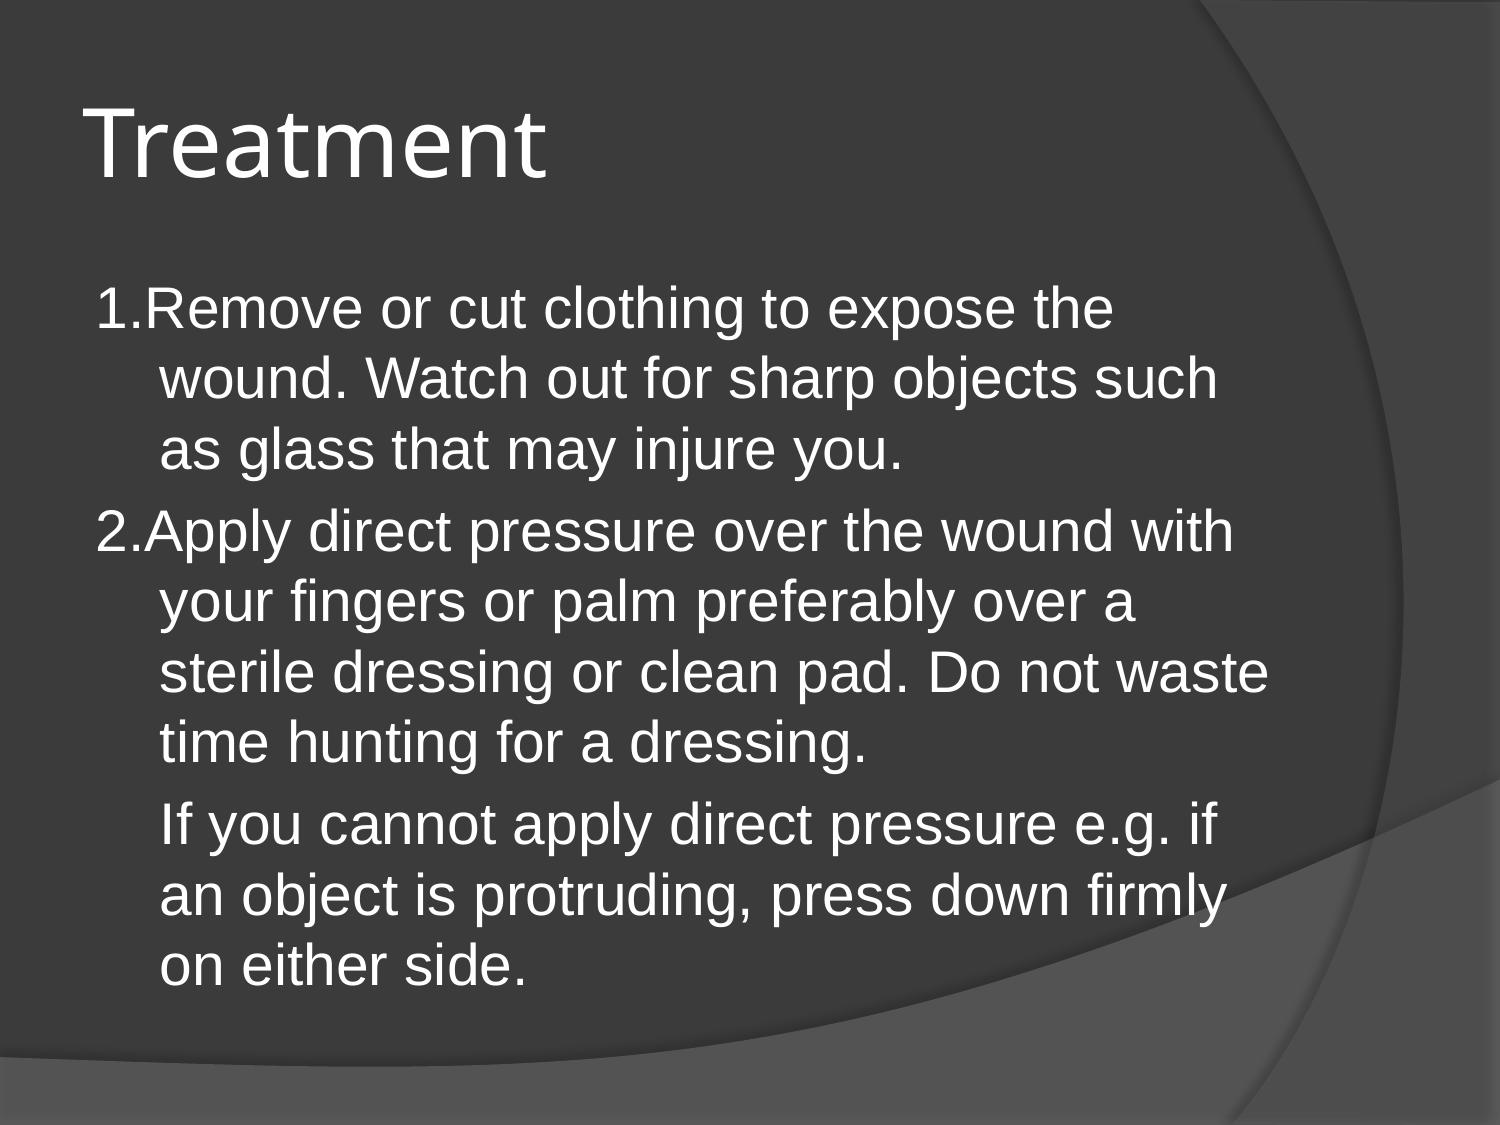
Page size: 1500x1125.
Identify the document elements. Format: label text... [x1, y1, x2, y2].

title Treatment [75, 45, 1300, 233]
list 1.Remove or cut clothing to expose the wound. Watch out for sharp objects such as glass that may injure you. 2.Apply direct pressure over the wound with your fingers or palm preferably over a sterile dressing or clean pad. Do not waste time hunting for a dressing. If you cannot apply direct pressure e.g. if an object is protruding, press down firmly on either side. [75, 262, 1300, 1005]
